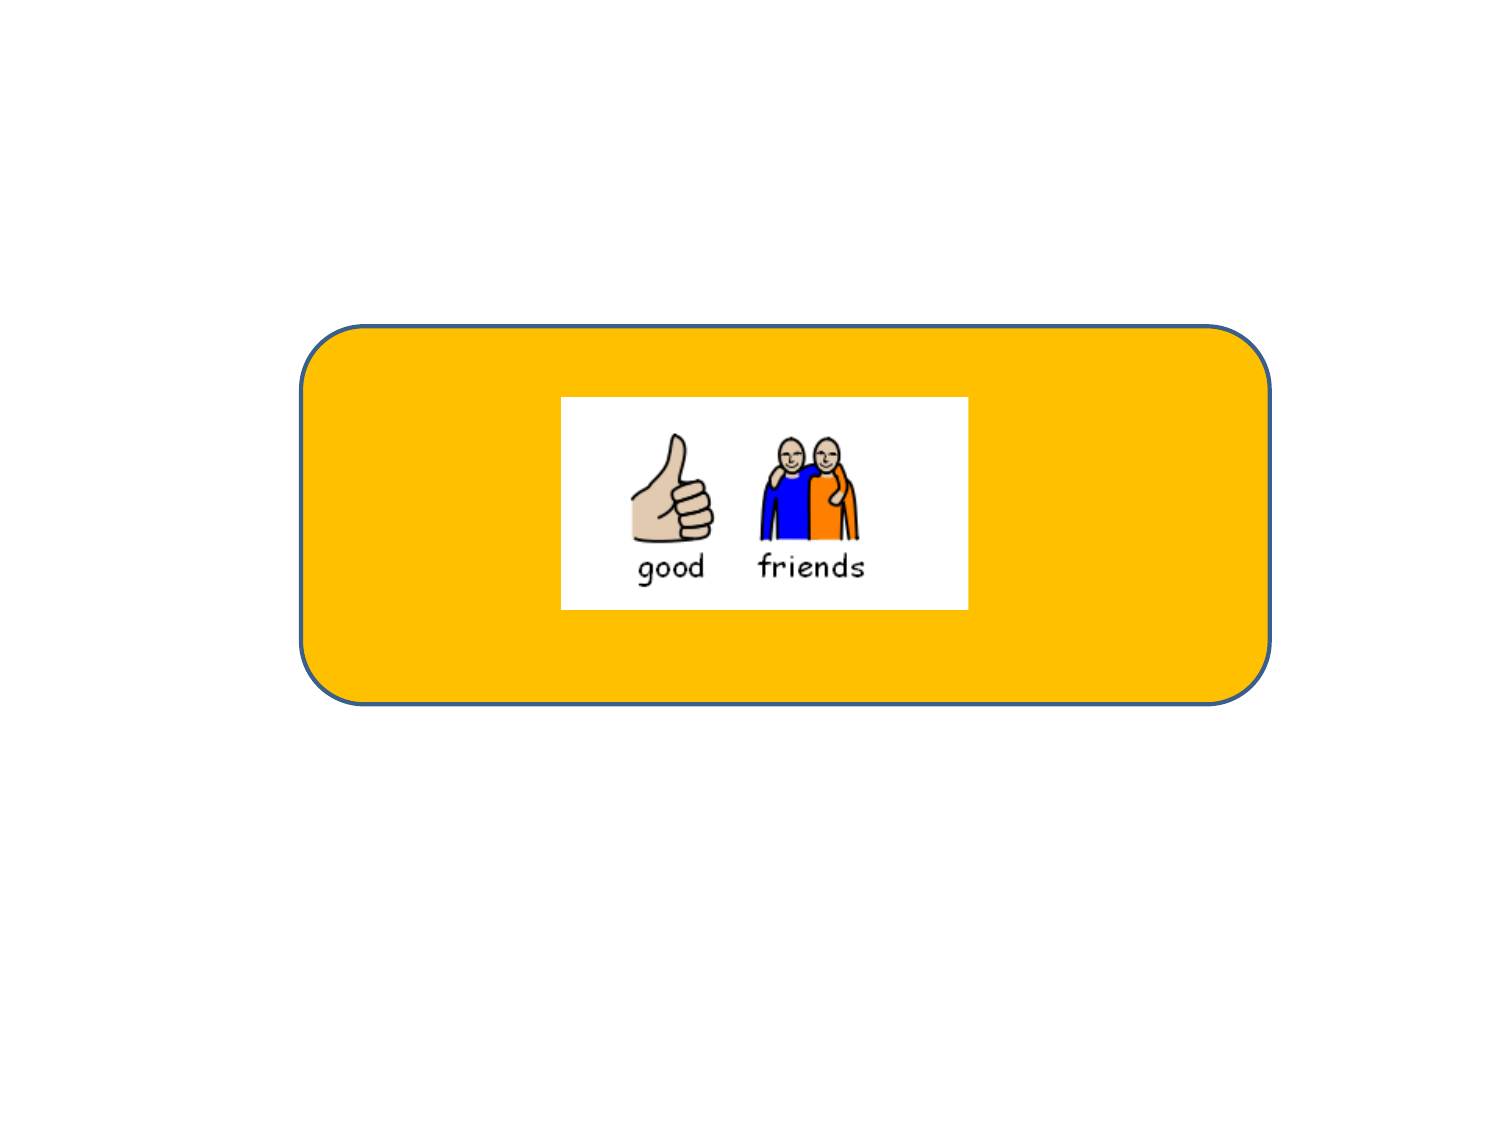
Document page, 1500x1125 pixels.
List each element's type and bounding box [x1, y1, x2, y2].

text_box [298, 324, 1272, 707]
picture [560, 396, 969, 610]
